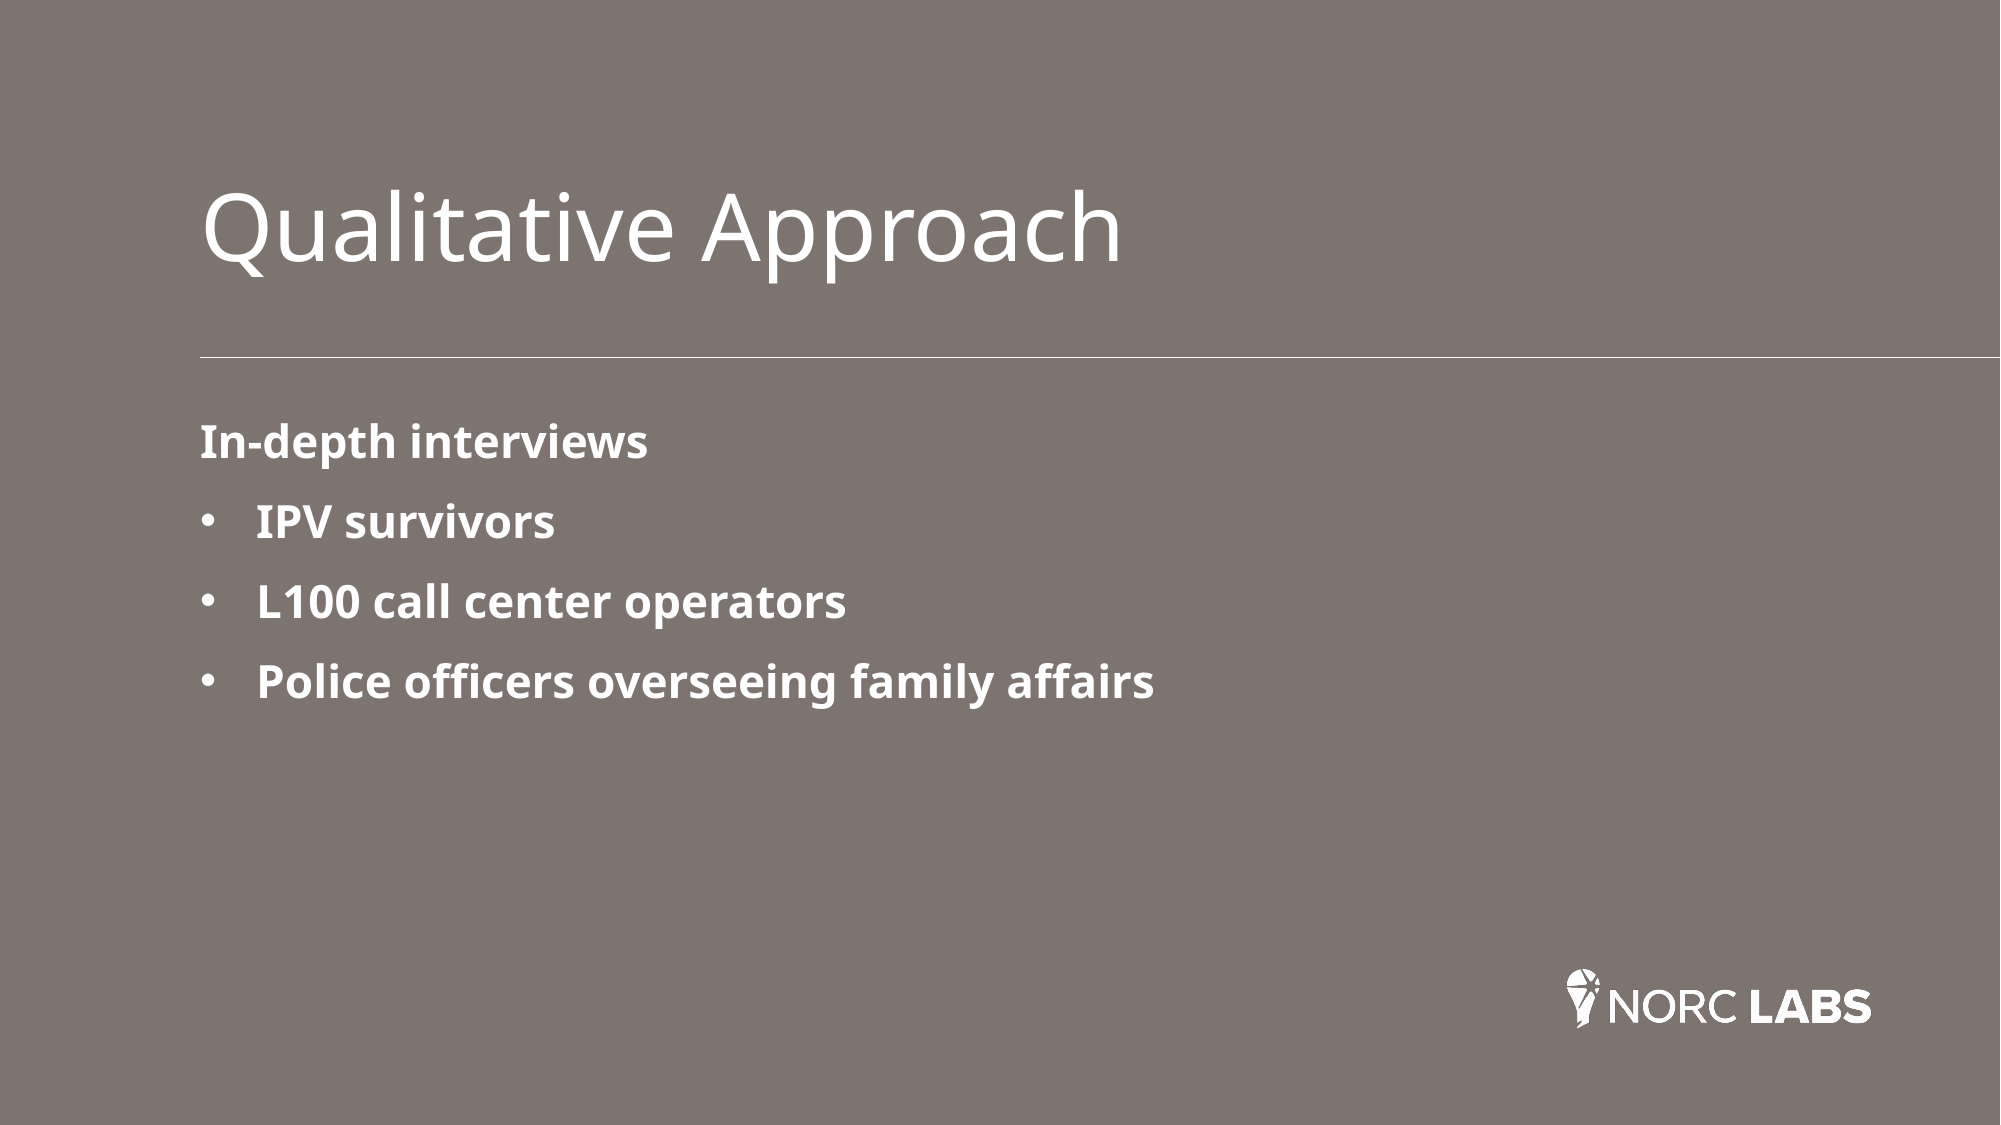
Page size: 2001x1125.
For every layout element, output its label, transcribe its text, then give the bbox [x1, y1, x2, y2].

title Qualitative Approach [200, 160, 1888, 305]
list In-depth interviews IPV survivors L100 call center operators Police officers overseeing family affairs [200, 412, 1888, 563]
